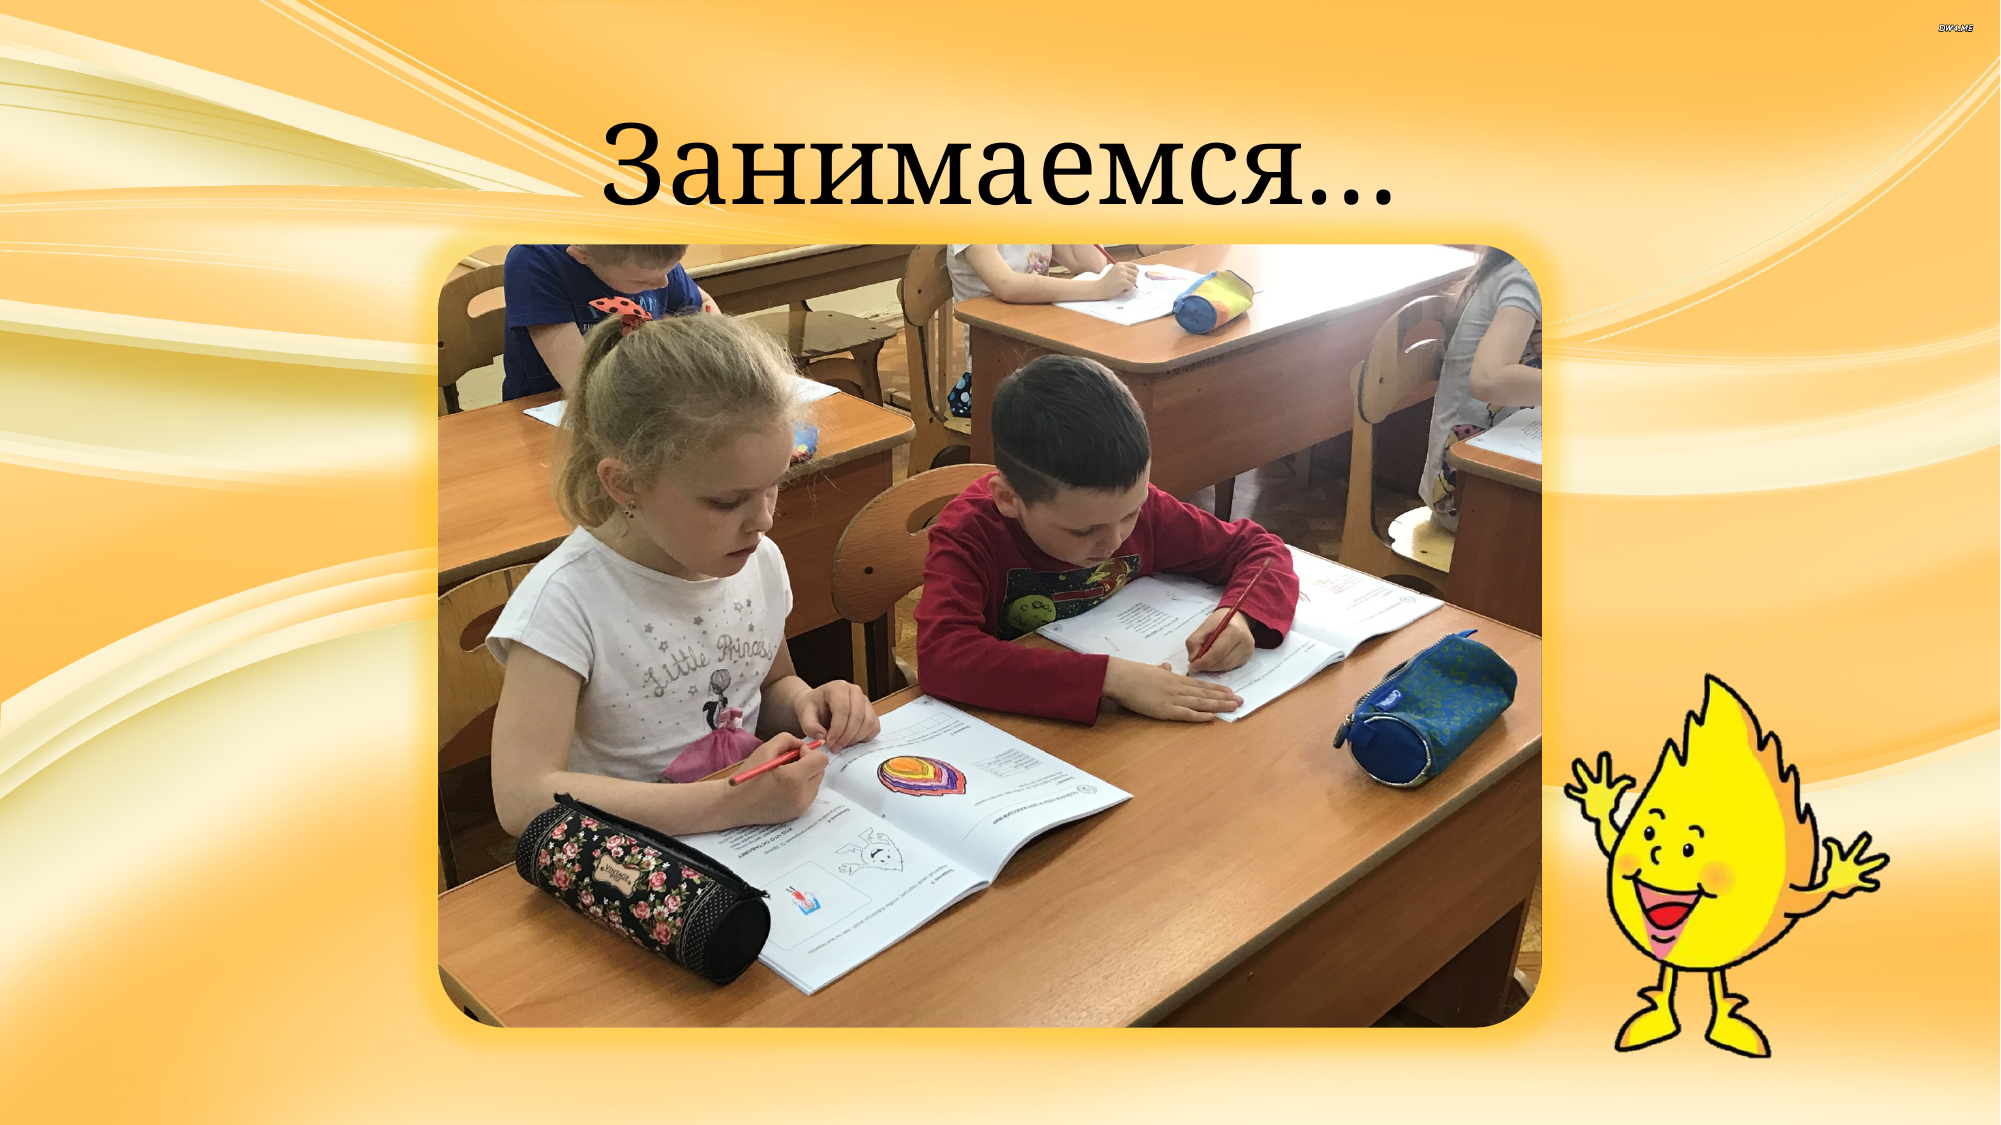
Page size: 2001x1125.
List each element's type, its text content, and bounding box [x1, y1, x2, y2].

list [437, 244, 1542, 1028]
title Занимаемся… [137, 59, 1863, 278]
picture [0, 0, 2001, 1125]
